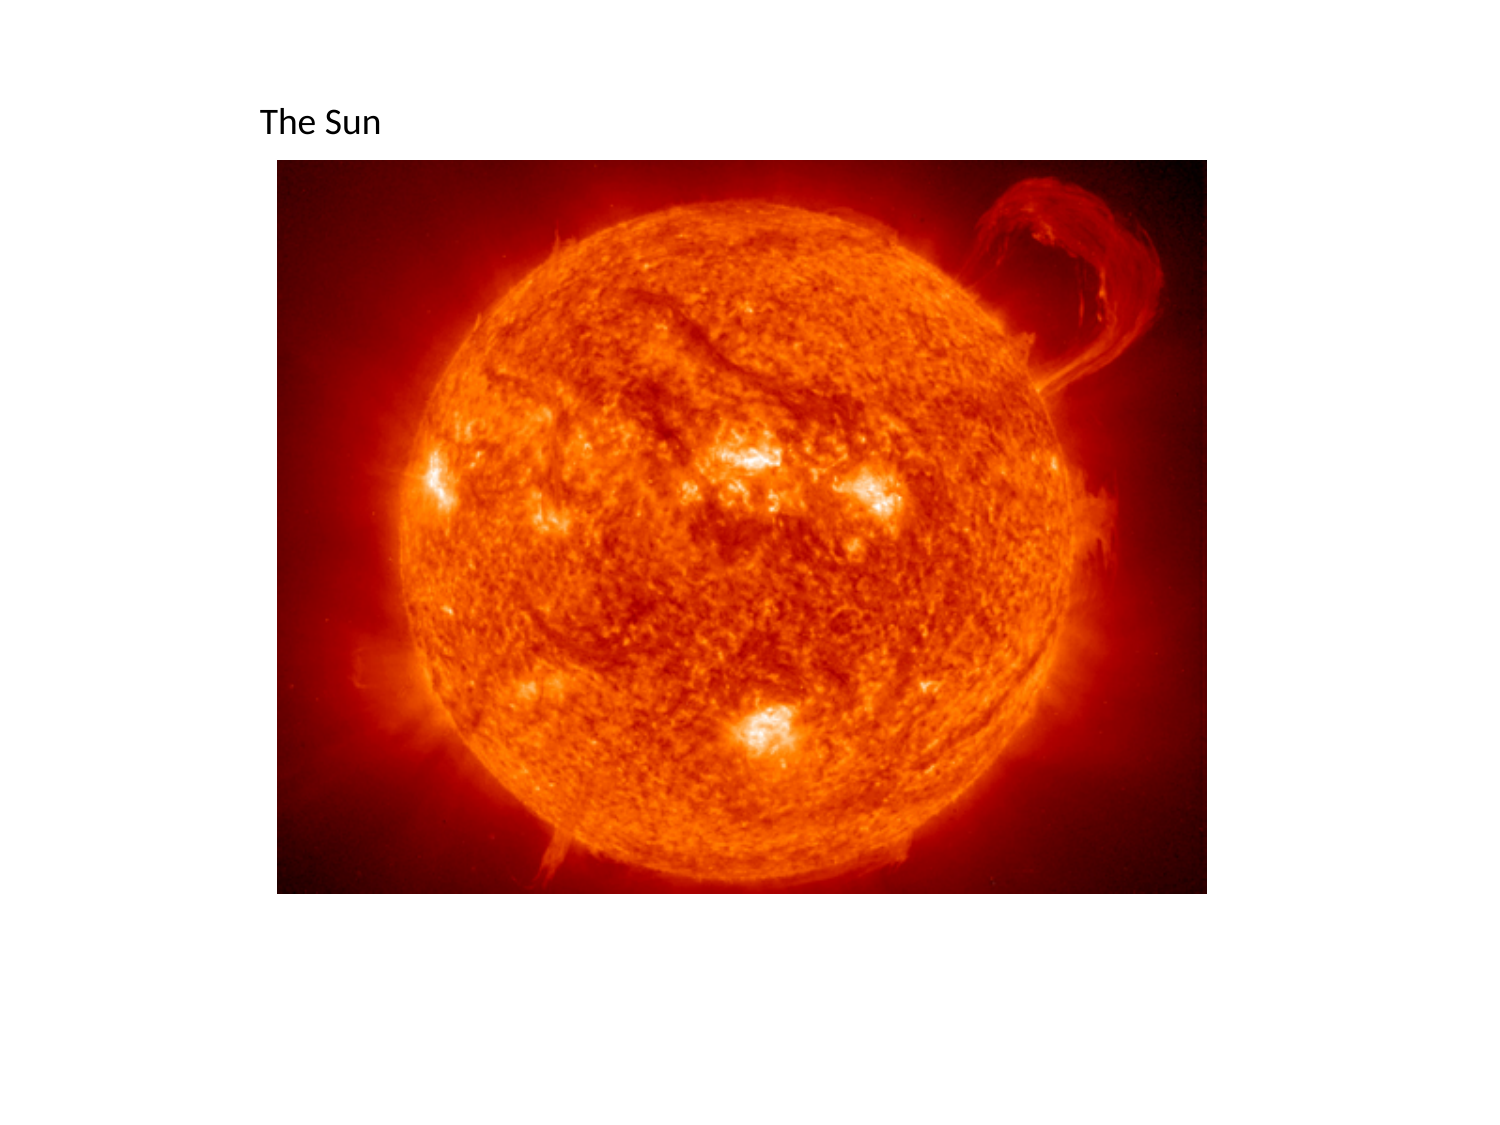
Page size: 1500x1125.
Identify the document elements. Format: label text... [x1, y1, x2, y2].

picture [277, 160, 1207, 894]
text_box The Sun [244, 89, 397, 150]
